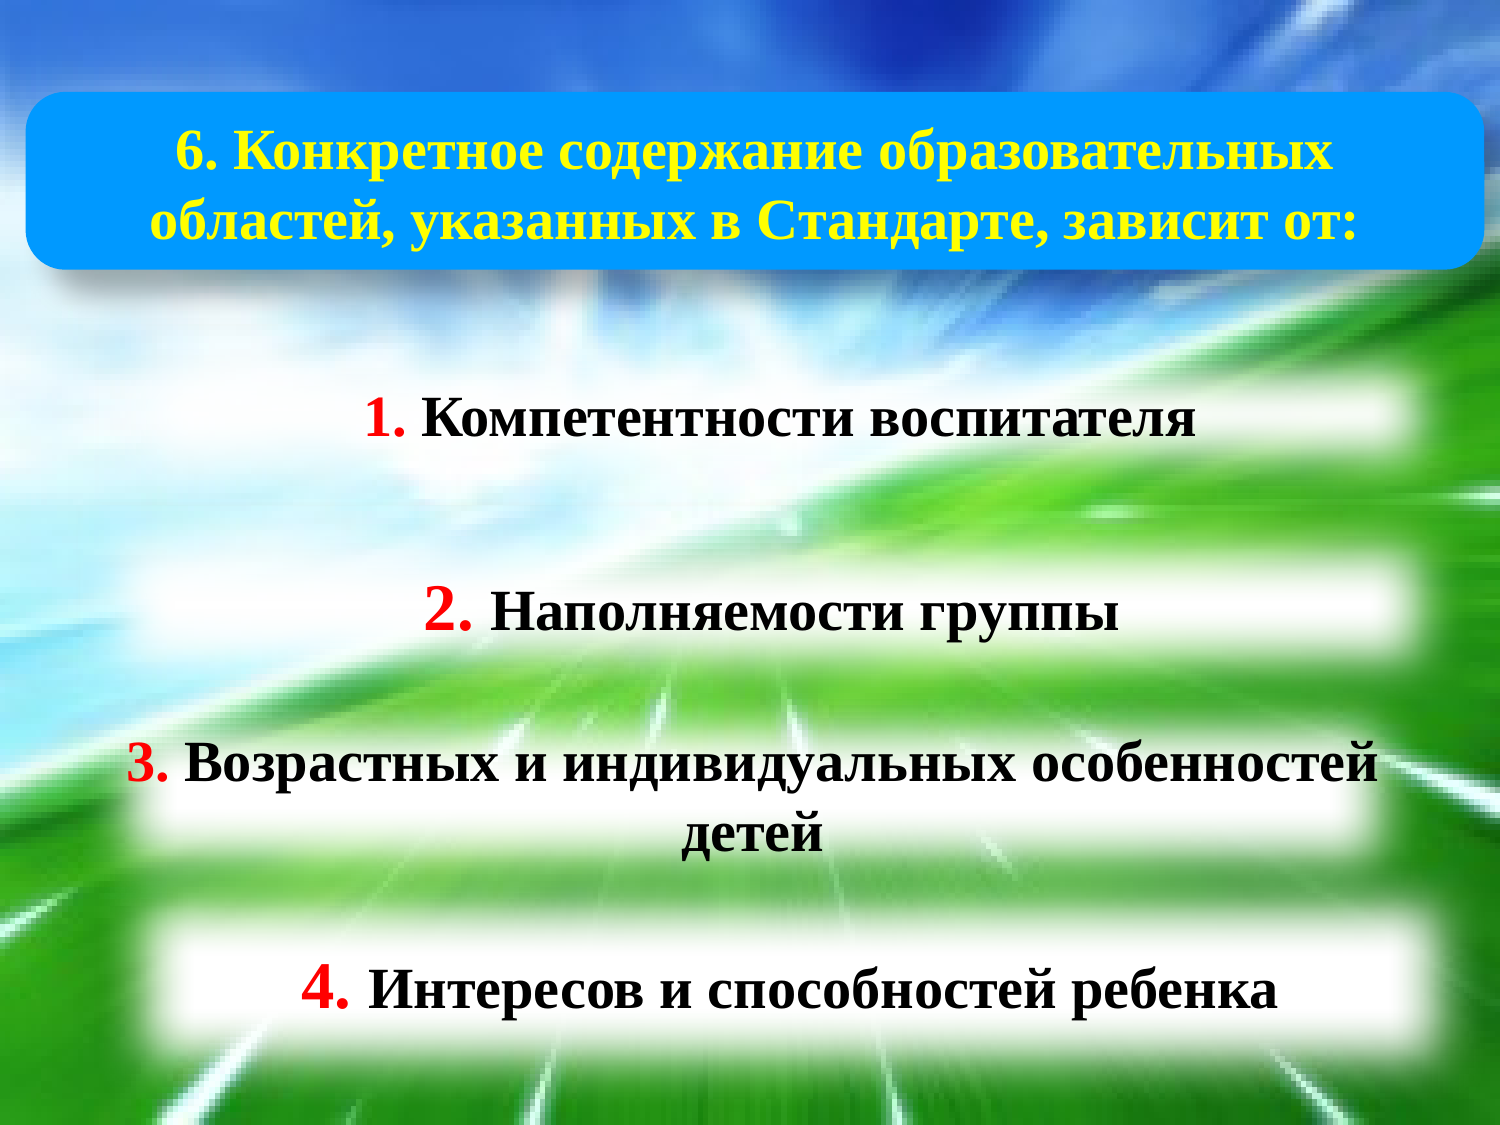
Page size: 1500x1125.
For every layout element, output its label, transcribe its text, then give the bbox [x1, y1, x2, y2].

text_box Познавательное развитие [140, 901, 1444, 1064]
text_box Правильно! К сфере «физического развития» См. пункт 2.6 [141, 568, 1403, 643]
text_box [146, 572, 1399, 638]
text_box Речевое развитие [125, 552, 1419, 659]
text_box Физическое лицо, имеющее недостатки в физическом и (или) психическом развитии [147, 908, 1437, 1057]
text_box 6. Конкретное содержание образовательных областей, указанных в Стандарте, зависит от: [23, 89, 1487, 272]
text_box 4. Обеспечение государством равенства возможностей для каждого ребенка в получении качественного дошкольного образования [174, 397, 1389, 431]
text_box Музыкально-эстетическое развитие [160, 385, 1403, 444]
text_box Речевое развитие [130, 731, 1378, 856]
text_box Правильно! К сфере «физического развития» См. пункт 2.6 [148, 749, 1360, 839]
text_box [161, 923, 1423, 1042]
text_box Художественно-эстетическое развитие [133, 735, 1374, 852]
text_box Воспитание ребенка [154, 915, 1430, 1050]
picture [0, 0, 1500, 1125]
text_box Воспитание ребенка [136, 562, 1409, 648]
text_box 1. Сохранение единства образовательного пространства Российской Федерации относительно уровня дошкольного образования [149, 375, 1414, 453]
text_box [152, 579, 1392, 631]
text_box 1. Компетентности воспитателя [191, 411, 1373, 418]
text_box [145, 371, 1418, 457]
text_box Обеспечение коррекции нарушений развития различных категорий детей с ограниченными возможностями здоровья, оказания им квалифицированной помощи в освоении Программы [156, 918, 1427, 1047]
text_box [173, 934, 1411, 1031]
text_box Физическое развитие [166, 390, 1397, 438]
text_box [138, 364, 1425, 464]
text_box Правильно! Стандарт не направлен на обеспечение единства воспитательных, развивающих и обучающих целей и задач процесса образования детей дошкольного возраста развития. См. пункт 1.5 [150, 577, 1394, 634]
text_box 2. Наполняемости группы [162, 589, 1382, 621]
text_box Правильно! Стандарт не направлен на обеспечение единства воспитательных, развивающих и обучающих целей и задач процесса образования детей дошкольного возраста развития. См. пункт 1.5 [154, 755, 1354, 832]
text_box 3. Возрастных и индивидуальных особенностей детей [166, 767, 1342, 821]
text_box [119, 720, 1388, 870]
text_box [118, 544, 1427, 666]
text_box 29. Коррекционная работа и/или инклюзивное образование должны быть направлены на: [138, 739, 1369, 848]
text_box [111, 537, 1434, 673]
text_box Художественно-эстетическое развитие [155, 380, 1409, 448]
text_box [170, 931, 1413, 1034]
text_box 4. Интересов и способностей ребенка [183, 944, 1401, 1021]
text_box [134, 893, 1450, 1070]
text_box [116, 717, 1456, 1076]
text_box [166, 927, 1418, 1038]
text_box Физическое лицо, имеющее недостатки в физическом и (или) психическом развитии [129, 555, 1416, 655]
text_box Физическое лицо, имеющее недостатки в физическом и (или) психологическом развитии, подтвержденные психолого-медико-педагогической комиссией и препятствующие получению образования без создания специальных условий [145, 906, 1439, 1059]
text_box [125, 726, 1383, 862]
text_box 29. Коррекционная работа и/или инклюзивное образование должны быть направлены на: [132, 559, 1412, 652]
text_box Физическое развитие [144, 745, 1363, 842]
text_box [121, 547, 1424, 663]
